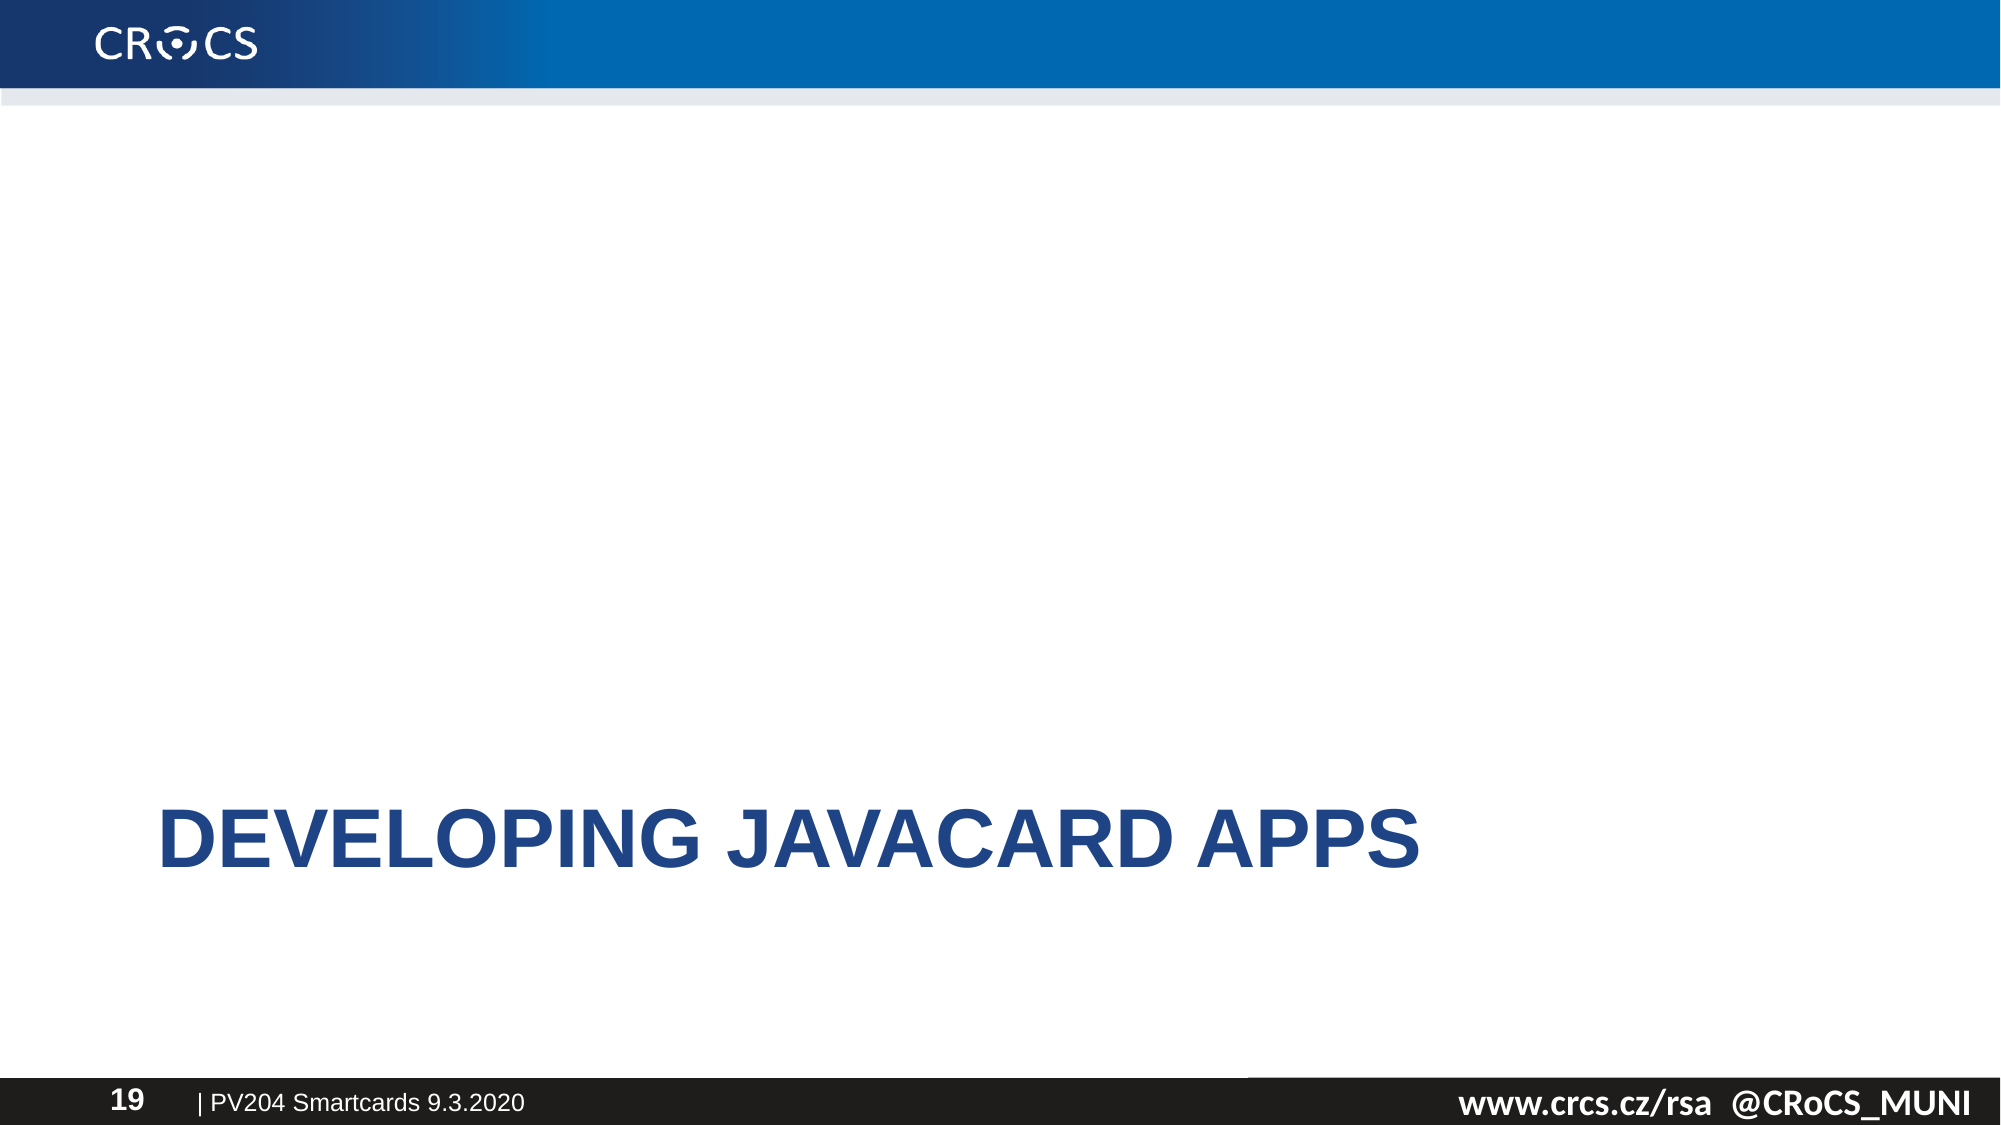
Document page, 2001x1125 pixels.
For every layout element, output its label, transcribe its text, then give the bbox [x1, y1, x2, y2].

footer | PV204 Smartcards 9.3.2020 [196, 1078, 1079, 1125]
title Developing JavaCard appS [157, 722, 1859, 947]
picture [0, 0, 2001, 1125]
slide_number 19 [110, 1078, 196, 1125]
